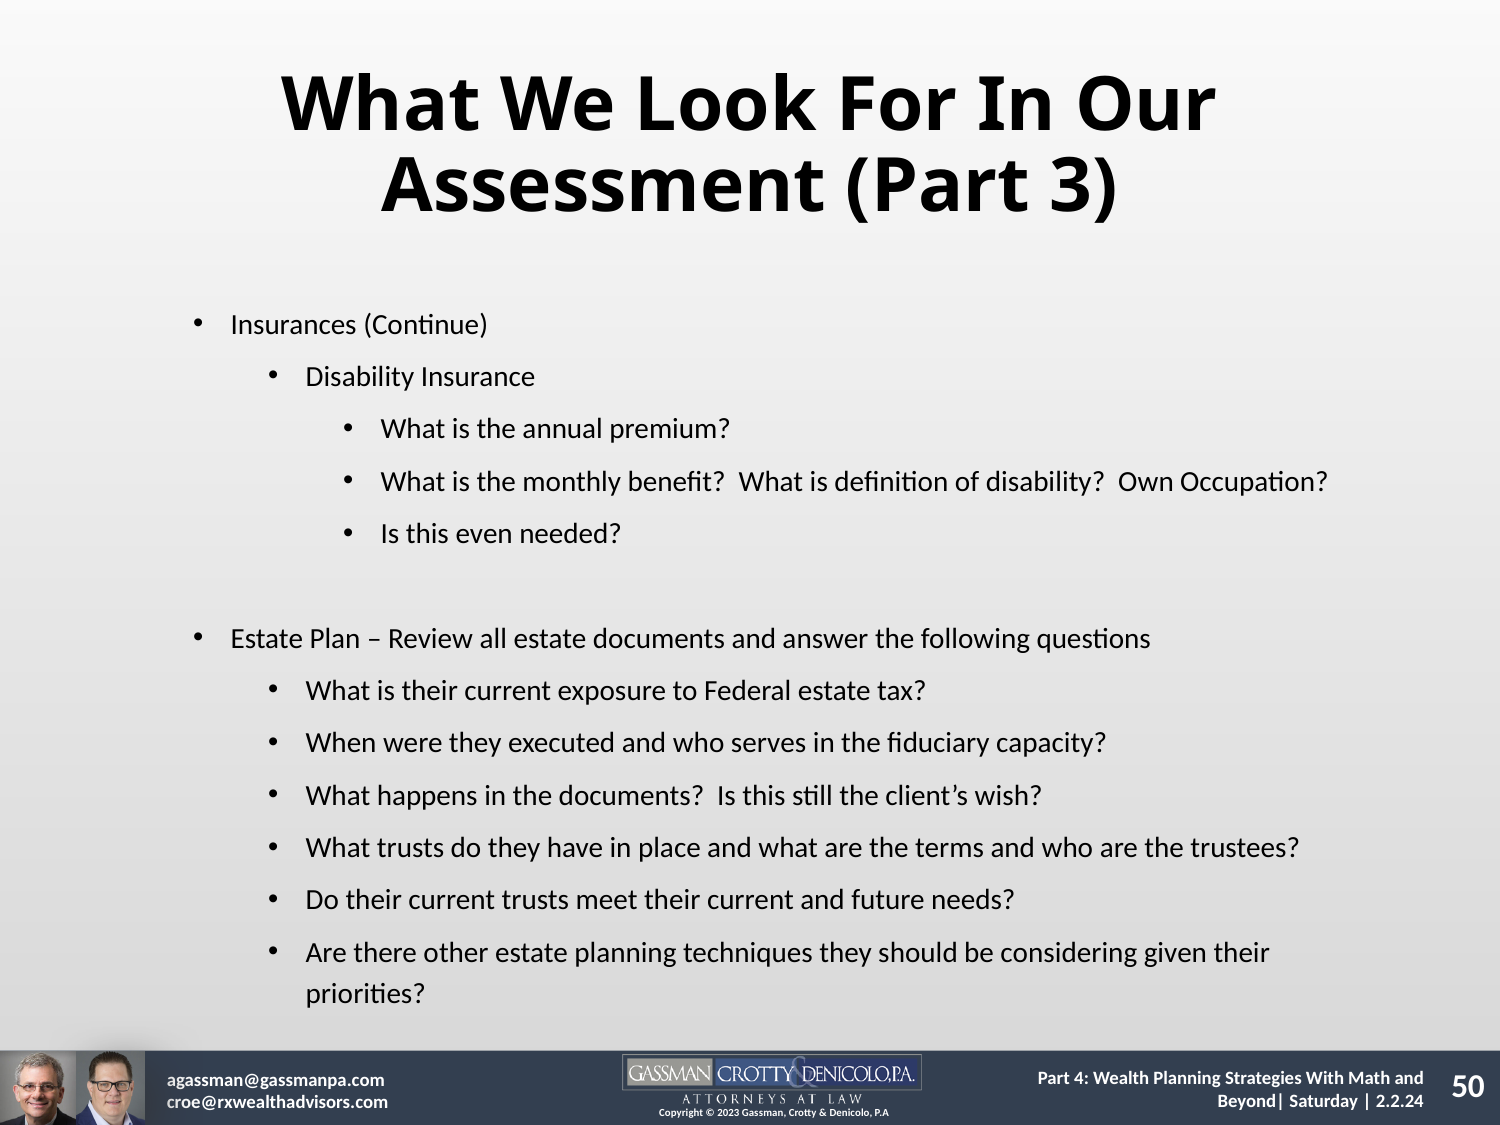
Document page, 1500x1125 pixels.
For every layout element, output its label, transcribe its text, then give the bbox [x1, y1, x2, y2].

list Insurances (Continue) Disability Insurance What is the annual premium? What is the monthly benefit? What is definition of disability? Own Occupation? Is this even needed? Estate Plan – Review all estate documents and answer the following questions What is their current exposure to Federal estate tax? When were they executed and who serves in the fiduciary capacity? What happens in the documents? Is this still the client’s wish? What trusts do they have in place and what are the terms and who are the trustees? Do their current trusts meet their current and future needs? Are there other estate planning techniques they should be considering given their priorities? [103, 290, 1397, 901]
title What We Look For In Our Assessment (Part 3) [103, 102, 1397, 192]
picture [618, 1049, 924, 1107]
picture [0, 1051, 145, 1125]
